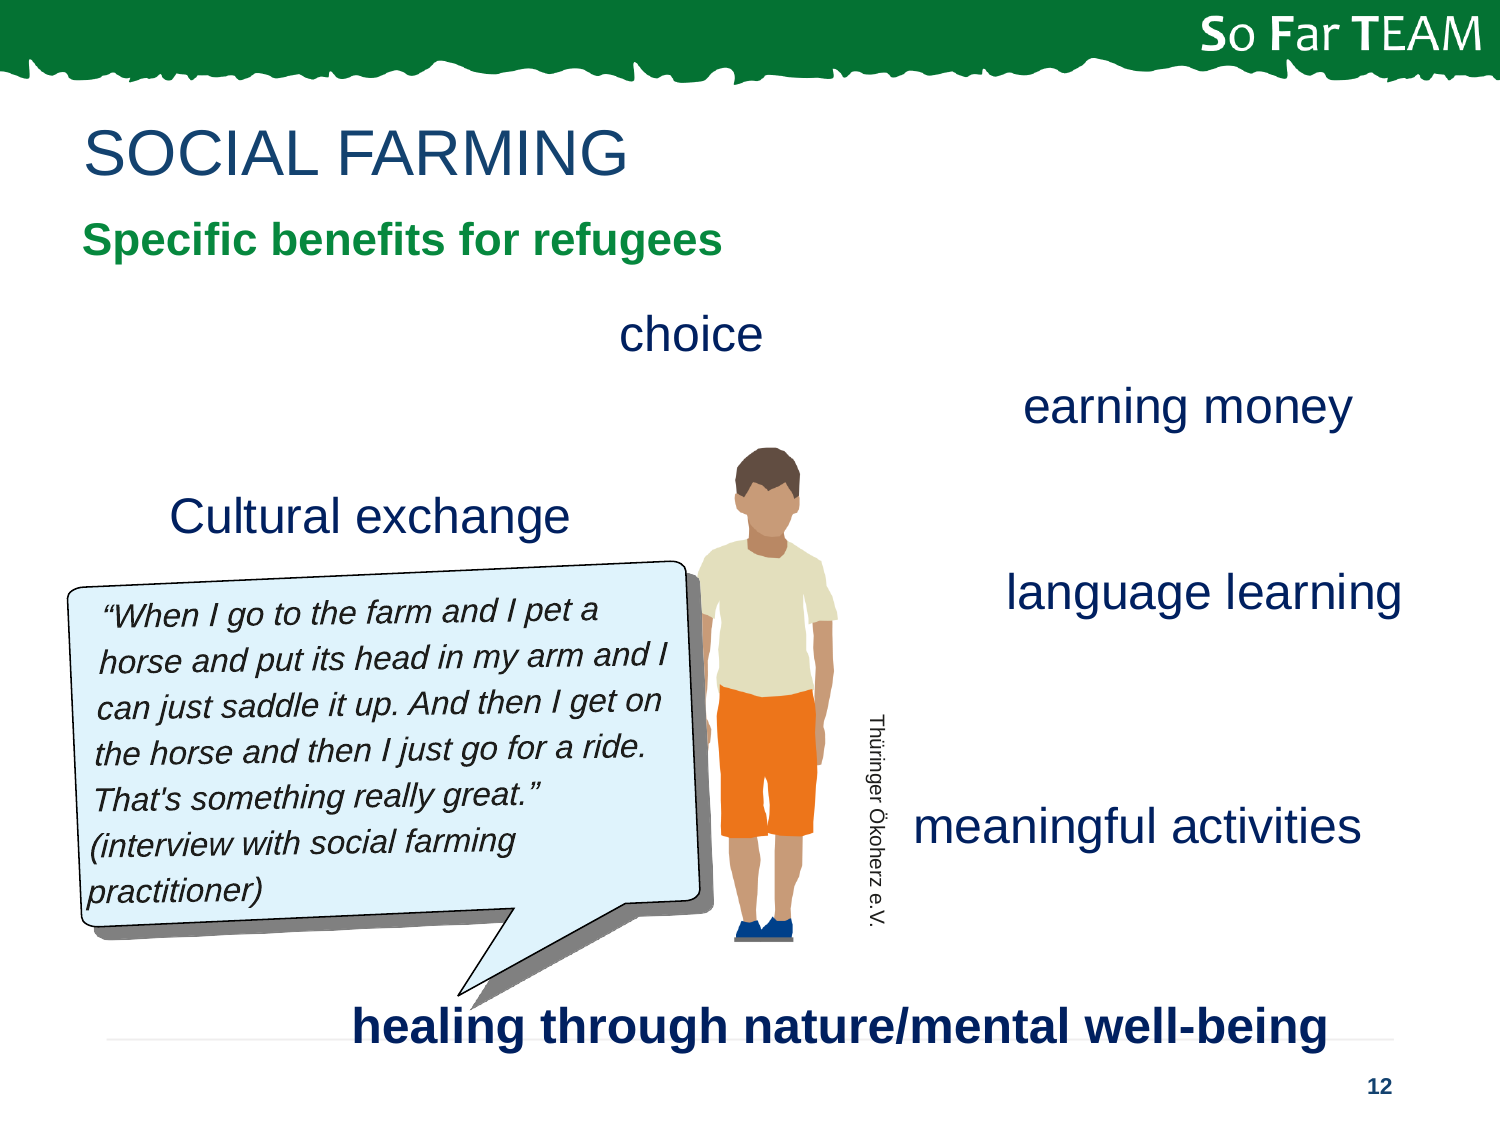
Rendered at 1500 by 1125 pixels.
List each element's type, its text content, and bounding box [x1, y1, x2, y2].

title Social Farming [83, 109, 1400, 270]
text_box healing through nature/mental well-being [308, 986, 1374, 1062]
text_box Cultural exchange [154, 476, 601, 551]
text_box “When I go to the farm and I pet a horse and put its head in my arm and I can just saddle it up. And then I get on the horse and then I just go for a ride. That's something really great.” (interview with social farming practitioner) [67, 562, 636, 997]
text_box Specific benefits for refugees [67, 202, 962, 273]
picture [0, 0, 1500, 1125]
text_box language learning [992, 551, 1419, 627]
text_box earning money [1008, 366, 1369, 441]
text_box meaningful activities [899, 786, 1392, 862]
text_box choice [604, 293, 779, 369]
slide_number 12 [1161, 1033, 1499, 1123]
